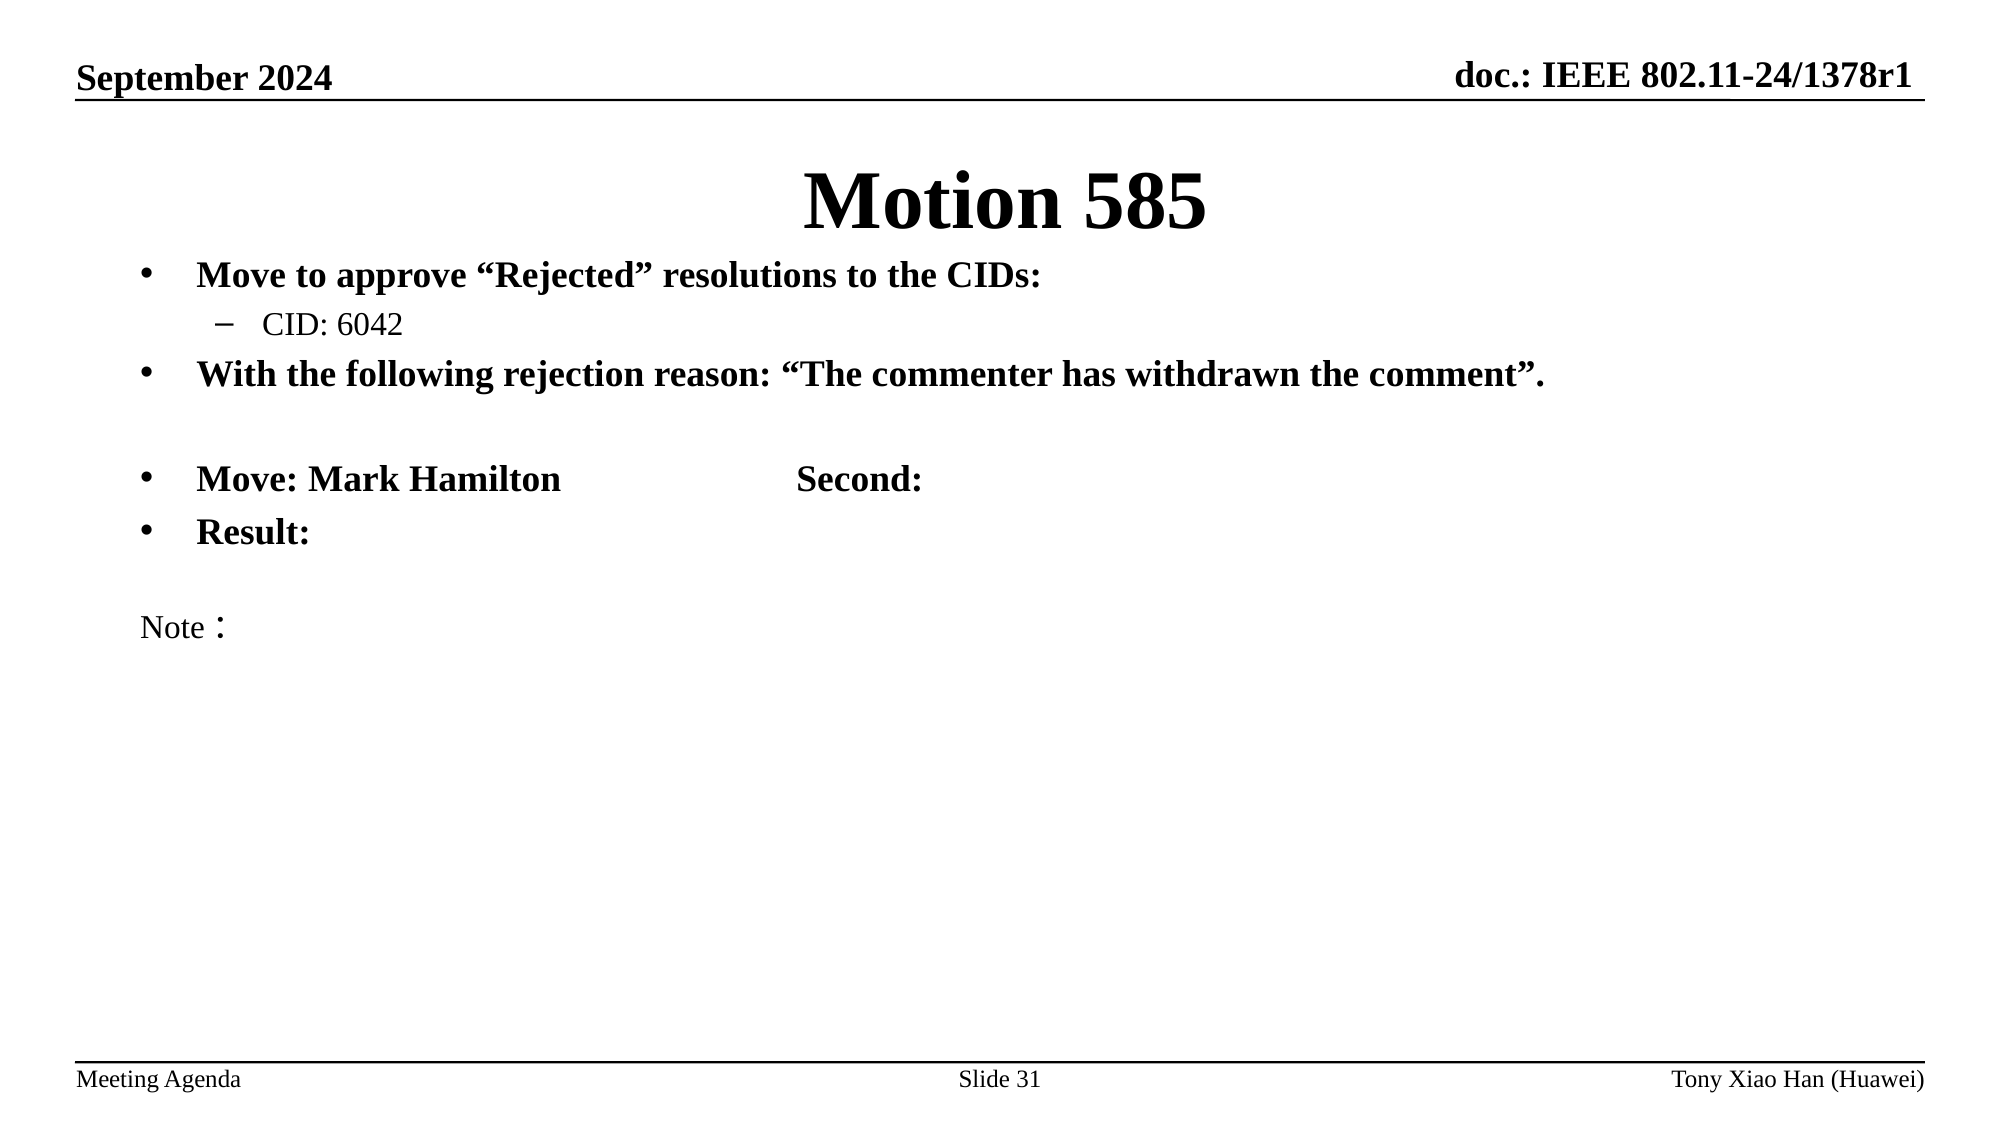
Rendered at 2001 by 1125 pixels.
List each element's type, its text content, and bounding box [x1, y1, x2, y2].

text_box Move to approve “Rejected” resolutions to the CIDs: CID: 6042 With the following rejection reason: “The commenter has withdrawn the comment”. Move: Mark Hamilton Second: Result: Note： [125, 212, 1888, 988]
text_box Motion 585 [368, 137, 1644, 212]
